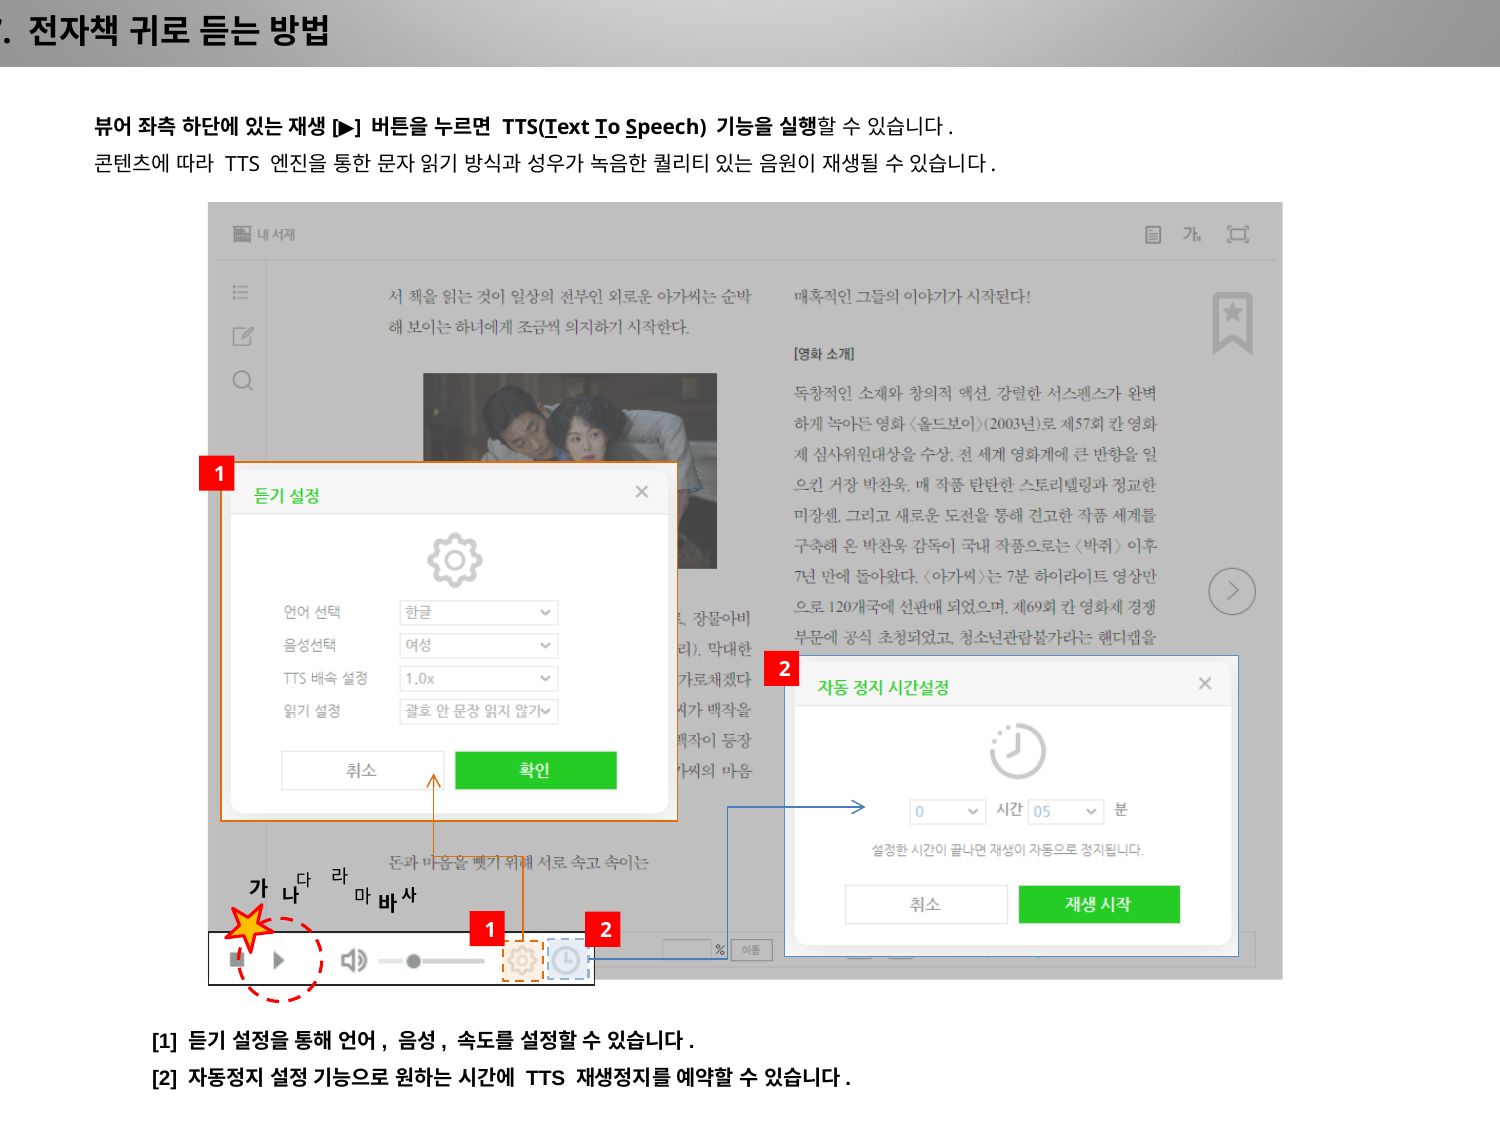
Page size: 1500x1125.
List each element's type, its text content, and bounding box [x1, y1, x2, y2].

text_box [206, 200, 1285, 982]
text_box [234, 845, 441, 920]
text_box 1 [197, 454, 211, 493]
picture [0, 0, 1500, 67]
text_box 뷰어 좌측 하단에 있는 재생[▶] 버튼을 누르면 TTS(Text To Speech) 기능을 실행할 수 있습니다. 콘텐츠에 따라 TTS 엔진을 통한 문자 읽기 방식과 성우가 녹음한 퀄리티 있는 음원이 재생될 수 있습니다. [80, 93, 1012, 184]
picture [209, 208, 1277, 985]
text_box 7. 전자책 귀로 듣는 방법 [0, 3, 478, 58]
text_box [394, 811, 563, 903]
text_box [254, 994, 304, 1004]
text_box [588, 806, 866, 960]
text_box [1] 듣기 설정을 통해 언어, 음성, 속도를 설정할 수 있습니다. [2] 자동정지 설정 기능으로 원하는 시간에 TTS 재생정지를 예약할 수 있습니다. [137, 1007, 1020, 1098]
